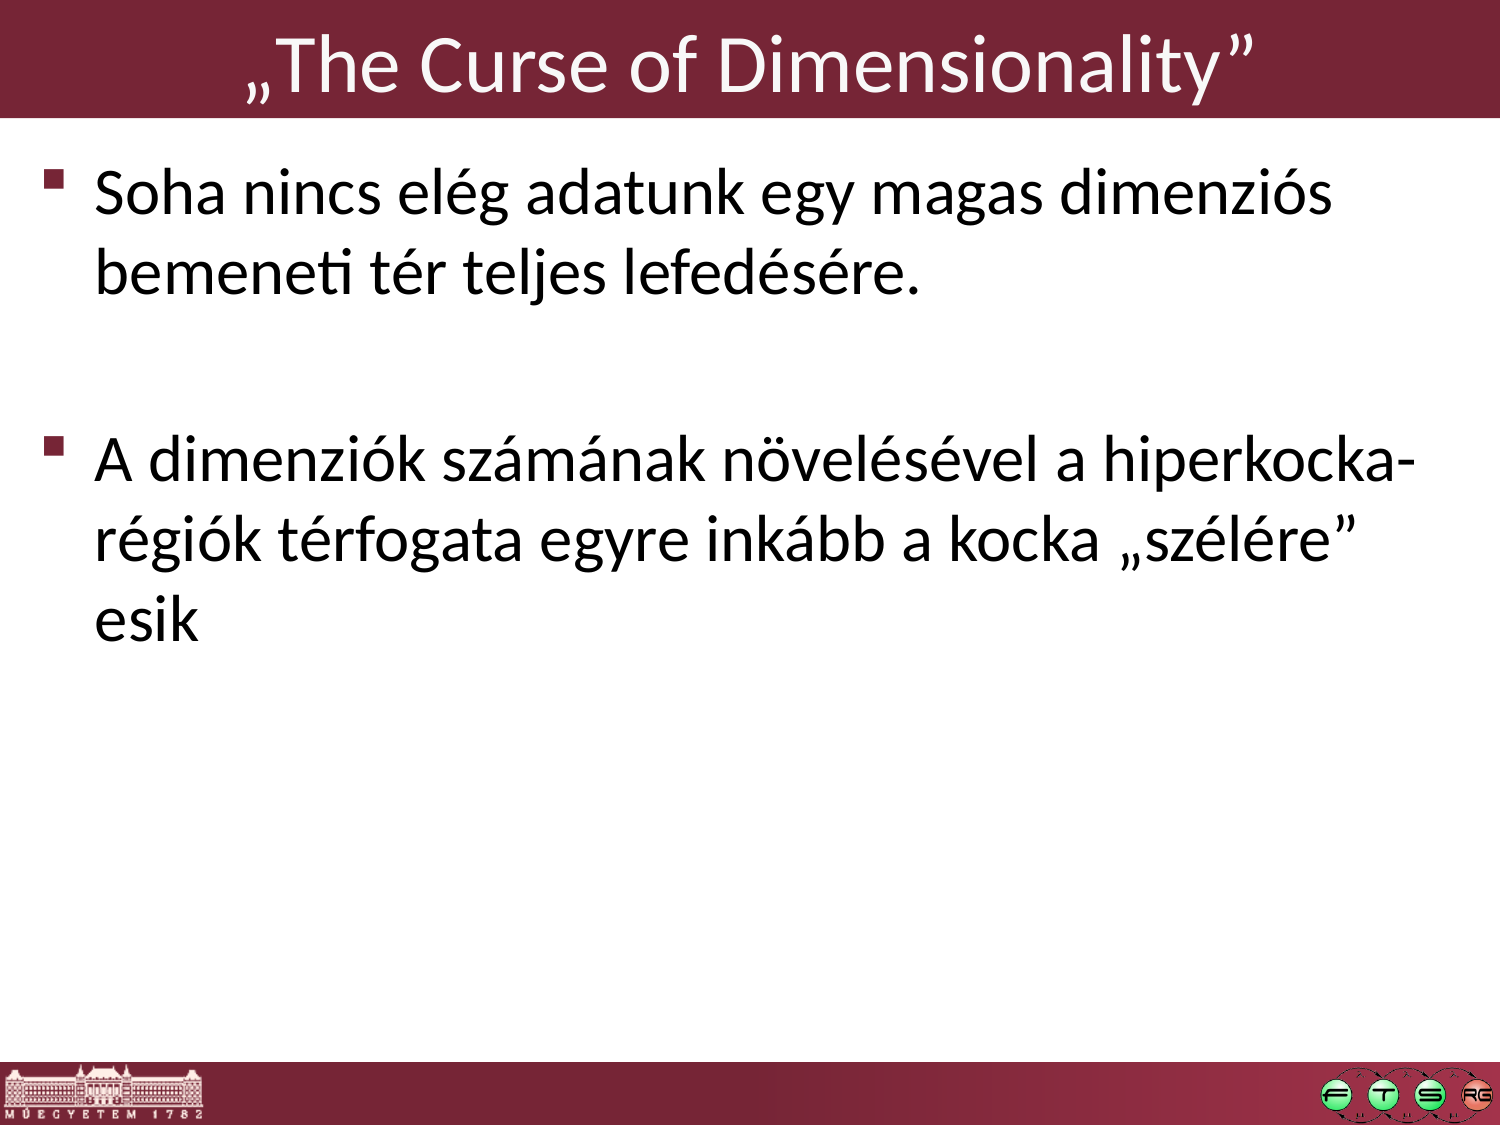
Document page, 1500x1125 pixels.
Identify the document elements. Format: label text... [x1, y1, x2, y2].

title „The Curse of Dimensionality” [0, 0, 1500, 119]
picture [1318, 1065, 1494, 1125]
picture [0, 1063, 209, 1123]
